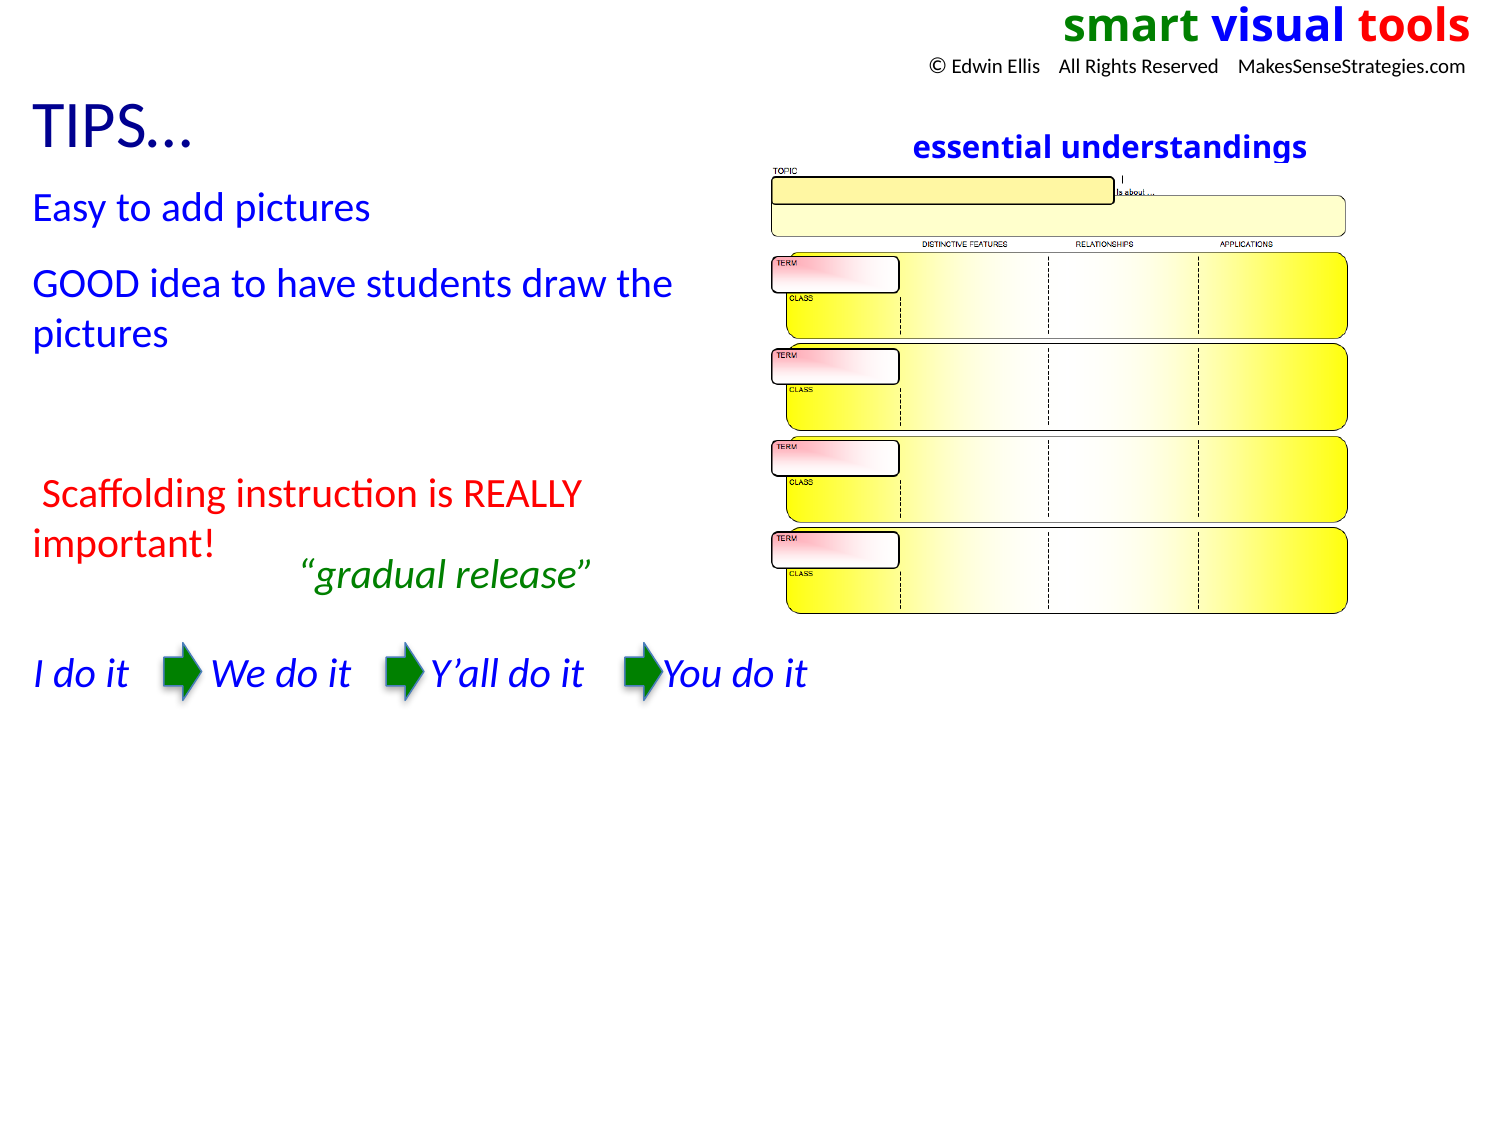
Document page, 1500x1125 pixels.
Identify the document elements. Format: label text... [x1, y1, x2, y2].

picture [767, 163, 1351, 616]
text_box I do it [18, 638, 151, 704]
text_box Easy to add pictures [17, 172, 704, 237]
text_box TIPS… [17, 73, 561, 169]
text_box Scaffolding instruction is REALLY important! [17, 458, 747, 574]
text_box smart visual tools © Edwin Ellis All Rights Reserved MakesSenseStrategies.com [0, 0, 1486, 131]
text_box “gradual release” [273, 539, 704, 605]
text_box GOOD idea to have students draw the pictures [17, 248, 704, 364]
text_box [385, 638, 623, 705]
text_box essential understandings [897, 112, 1374, 179]
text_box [163, 638, 384, 705]
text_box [624, 638, 891, 705]
